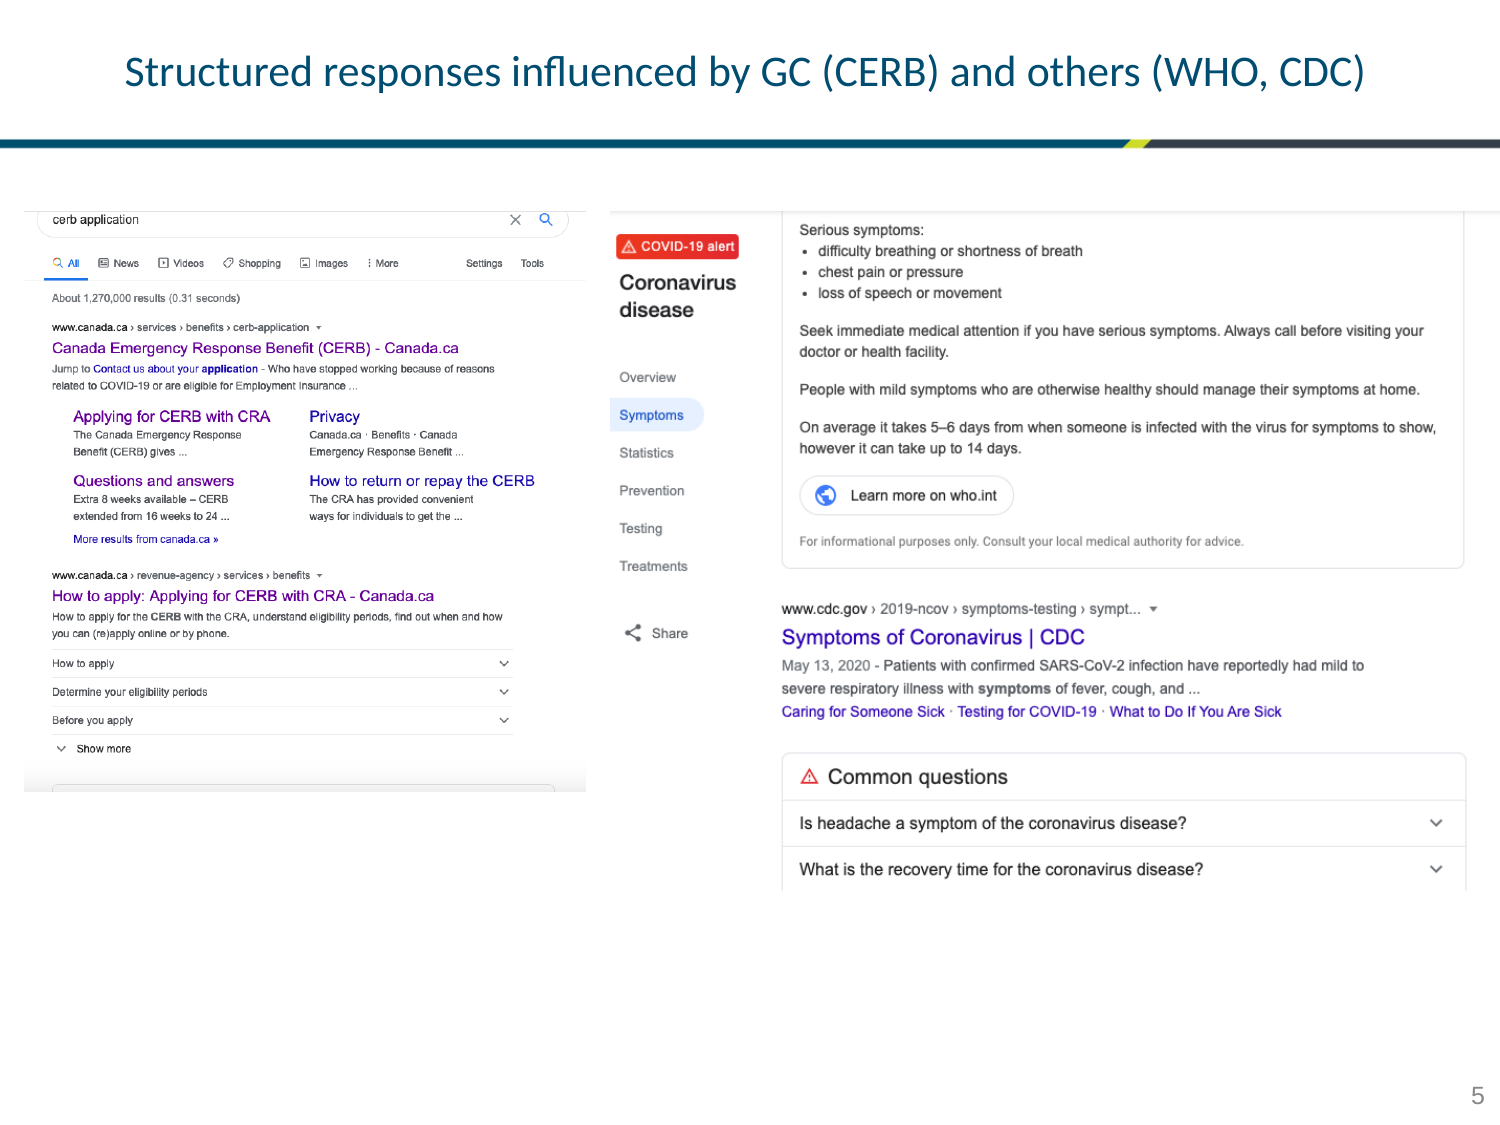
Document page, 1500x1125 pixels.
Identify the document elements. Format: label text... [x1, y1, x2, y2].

list Structured responses influenced by GC (CERB) and others (WHO, CDC) [124, 42, 1388, 187]
slide_number 5 [1149, 1065, 1500, 1125]
picture [0, 0, 1500, 1125]
